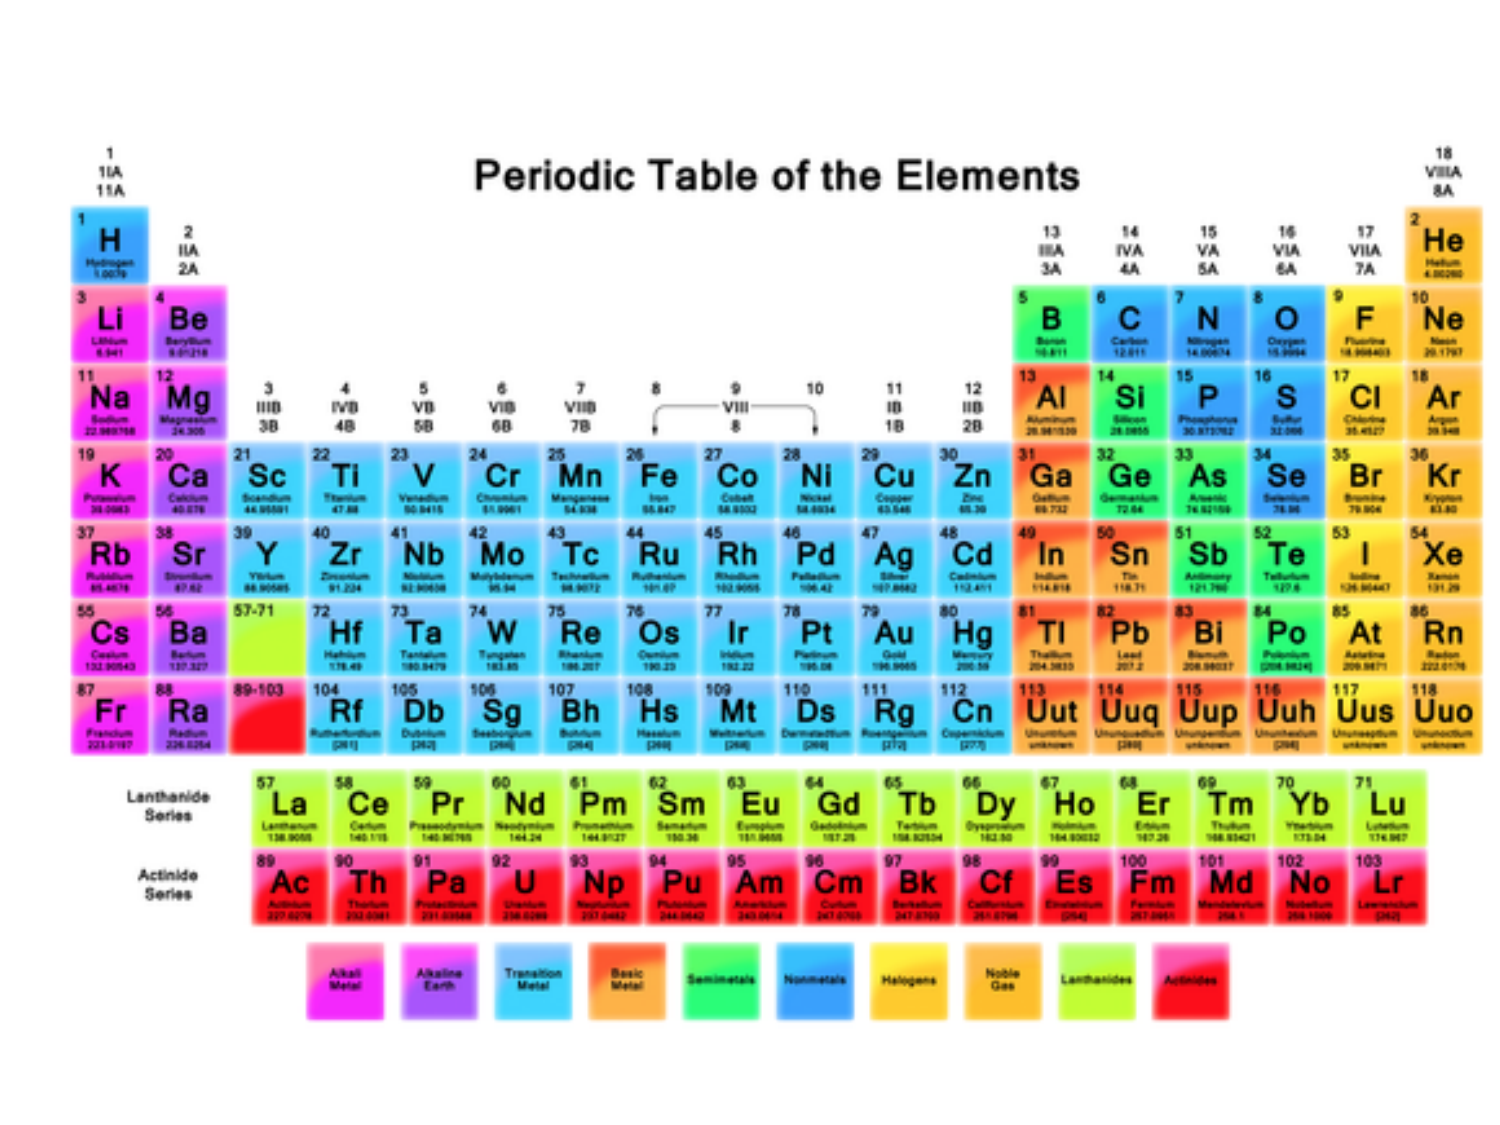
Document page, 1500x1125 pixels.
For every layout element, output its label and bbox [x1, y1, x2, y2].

list [0, 118, 1500, 1050]
